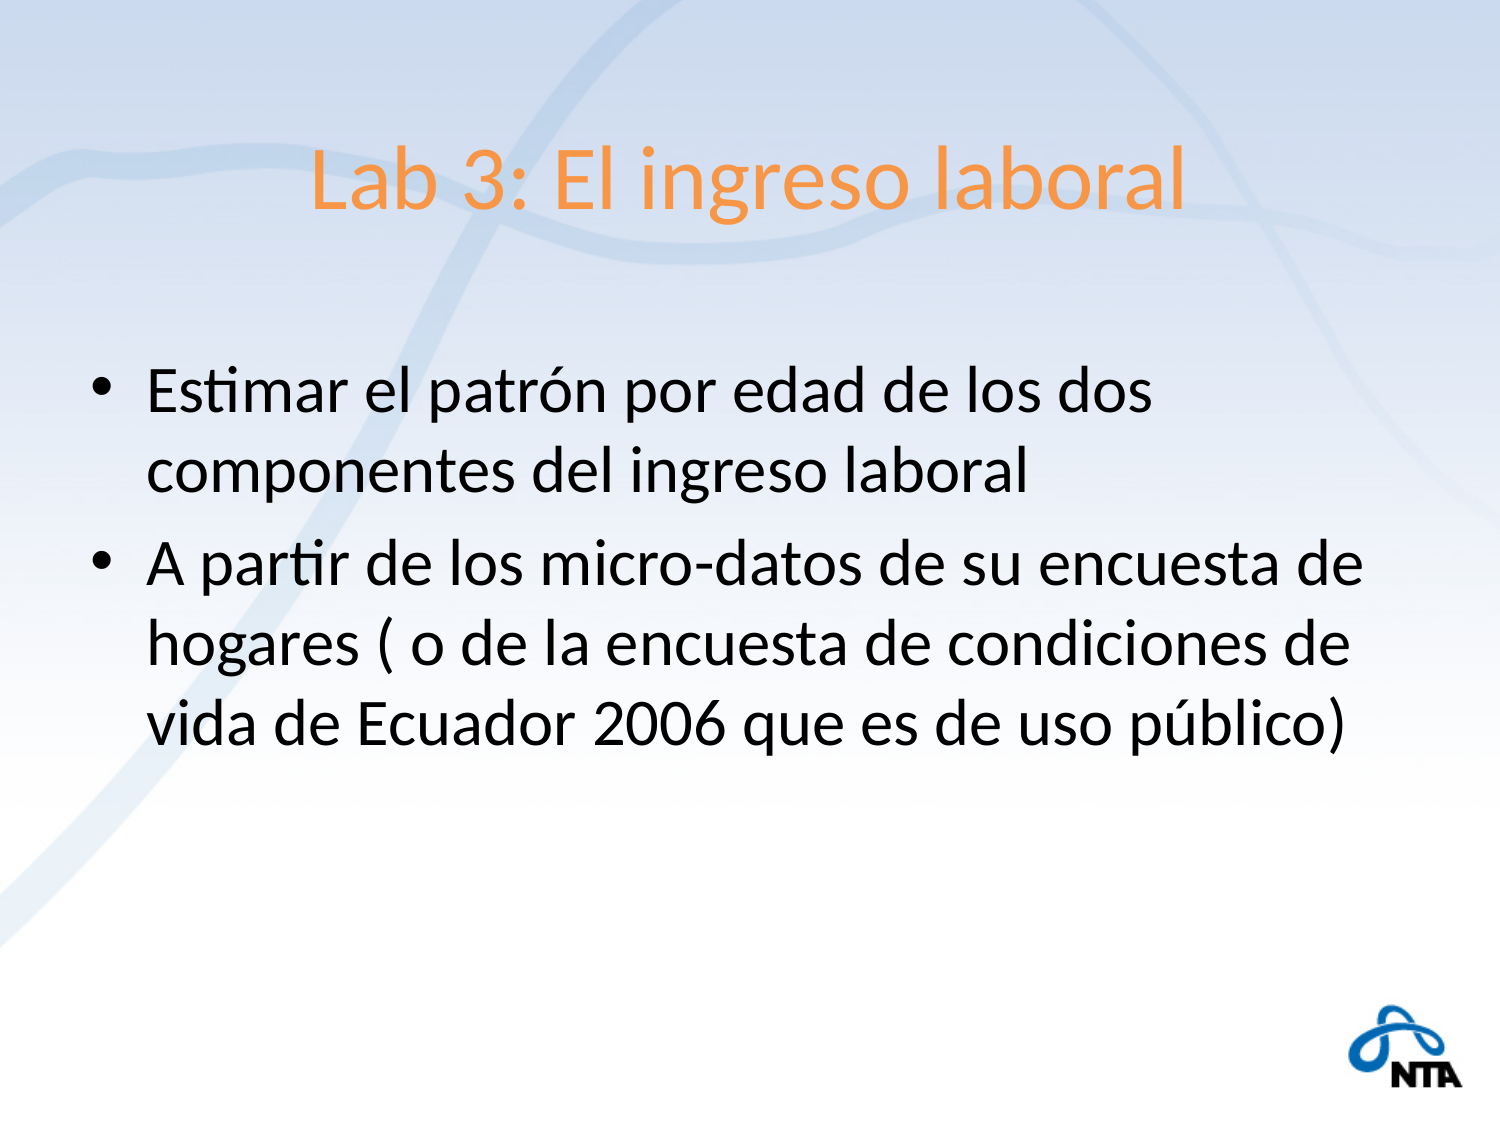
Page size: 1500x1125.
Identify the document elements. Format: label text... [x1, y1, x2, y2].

title Lab 3: El ingreso laboral [74, 113, 1426, 232]
list Estimar el patrón por edad de los dos componentes del ingreso laboral A partir de los micro-datos de su encuesta de hogares ( o de la encuesta de condiciones de vida de Ecuador 2006 que es de uso público) [74, 337, 1426, 859]
picture [0, 0, 1500, 1125]
